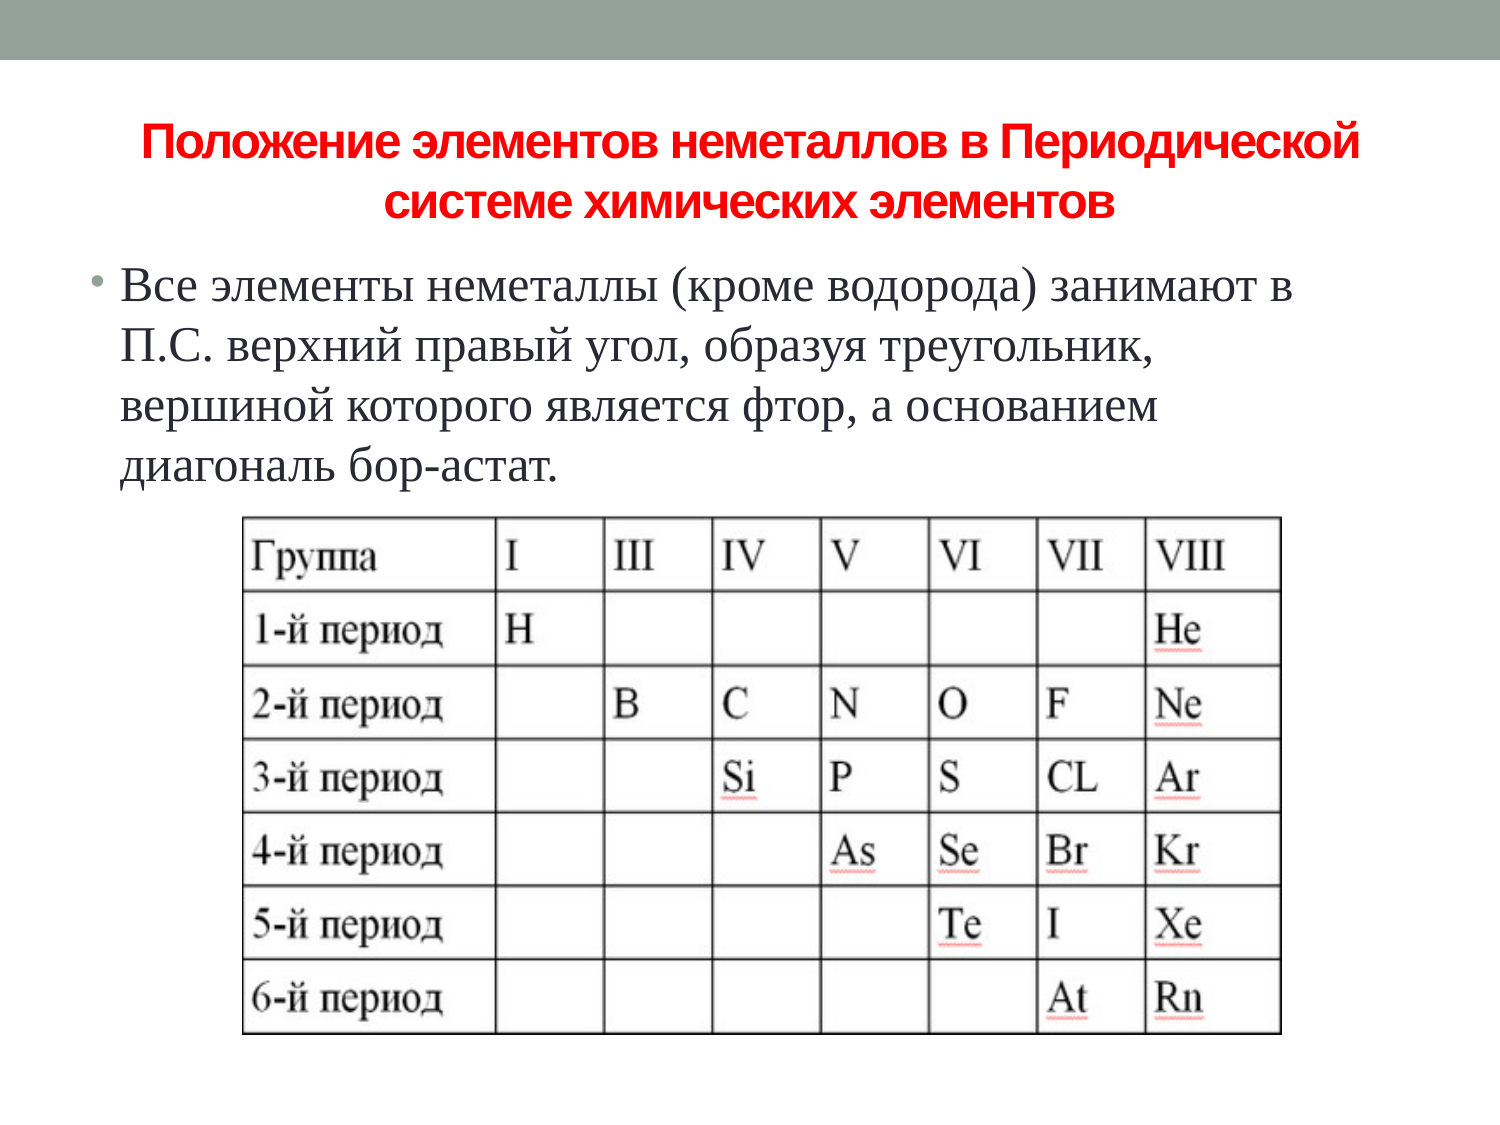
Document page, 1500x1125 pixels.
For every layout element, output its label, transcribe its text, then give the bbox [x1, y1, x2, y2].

title Положение элементов неметаллов в Периодической системе химических элементов [75, 87, 1425, 250]
picture [241, 514, 1282, 1036]
list Все элементы неметаллы (кроме водорода) занимают в П.С. верхний правый угол, образуя треугольник, вершиной которого является фтор, а основанием диагональ бор-астат. [75, 243, 1376, 1062]
